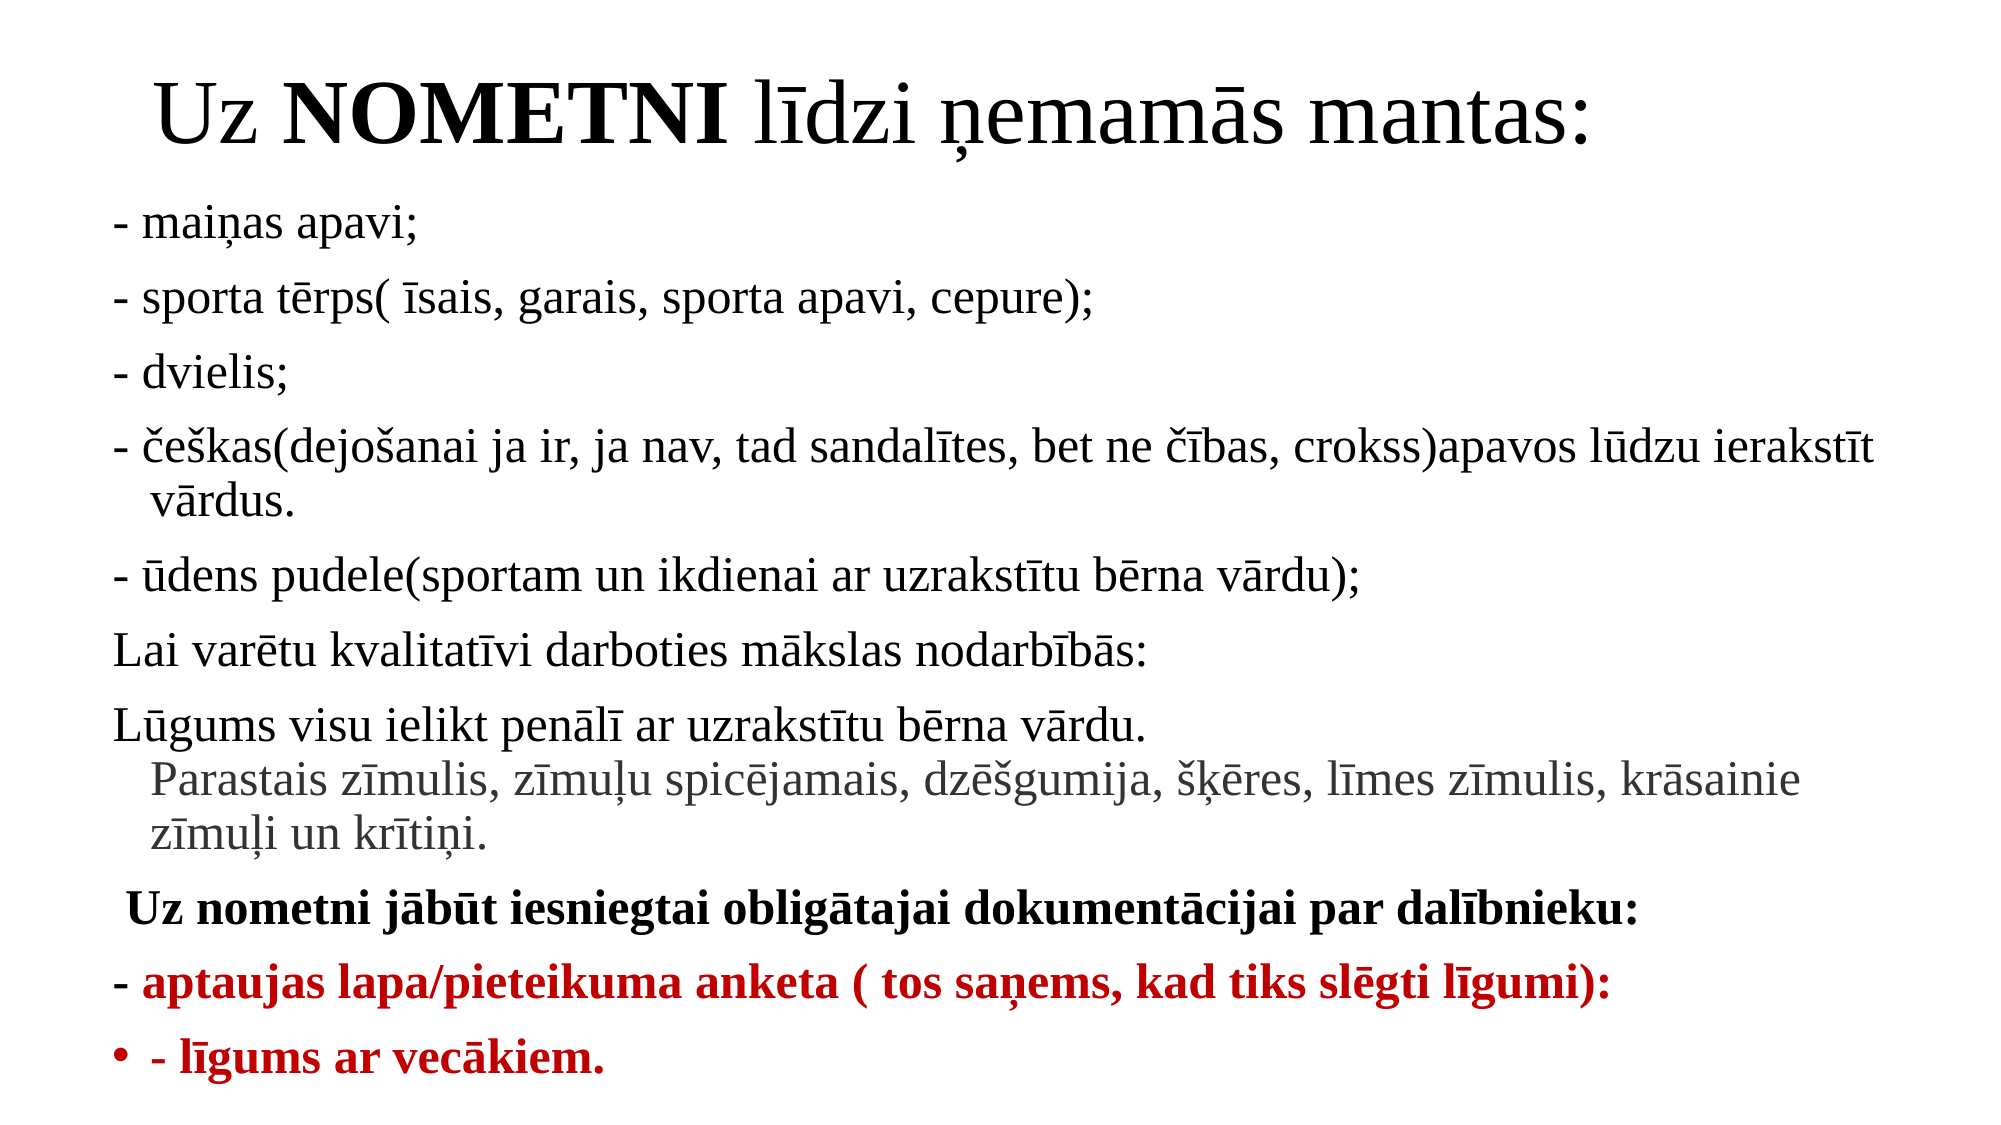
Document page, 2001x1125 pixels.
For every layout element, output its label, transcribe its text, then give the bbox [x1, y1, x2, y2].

title Uz NOMETNI līdzi ņemamās mantas: [137, 59, 1863, 187]
list - maiņas apavi; - sporta tērps( īsais, garais, sporta apavi, cepure); - dvielis; - češkas(dejošanai ja ir, ja nav, tad sandalītes, bet ne čības, crokss)apavos lūdzu ierakstīt vārdus. - ūdens pudele(sportam un ikdienai ar uzrakstītu bērna vārdu); Lai varētu kvalitatīvi darboties mākslas nodarbībās: Lūgums visu ielikt penālī ar uzrakstītu bērna vārdu. Parastais zīmulis, zīmuļu spicējamais, dzēšgumija, šķēres, līmes zīmulis, krāsainie zīmuļi un krītiņi. Uz nometni jābūt iesniegtai obligātajai dokumentācijai par dalībnieku: - aptaujas lapa/pieteikuma anketa ( tos saņems, kad tiks slēgti līgumi): - līgums ar vecākiem. [97, 187, 1895, 1108]
